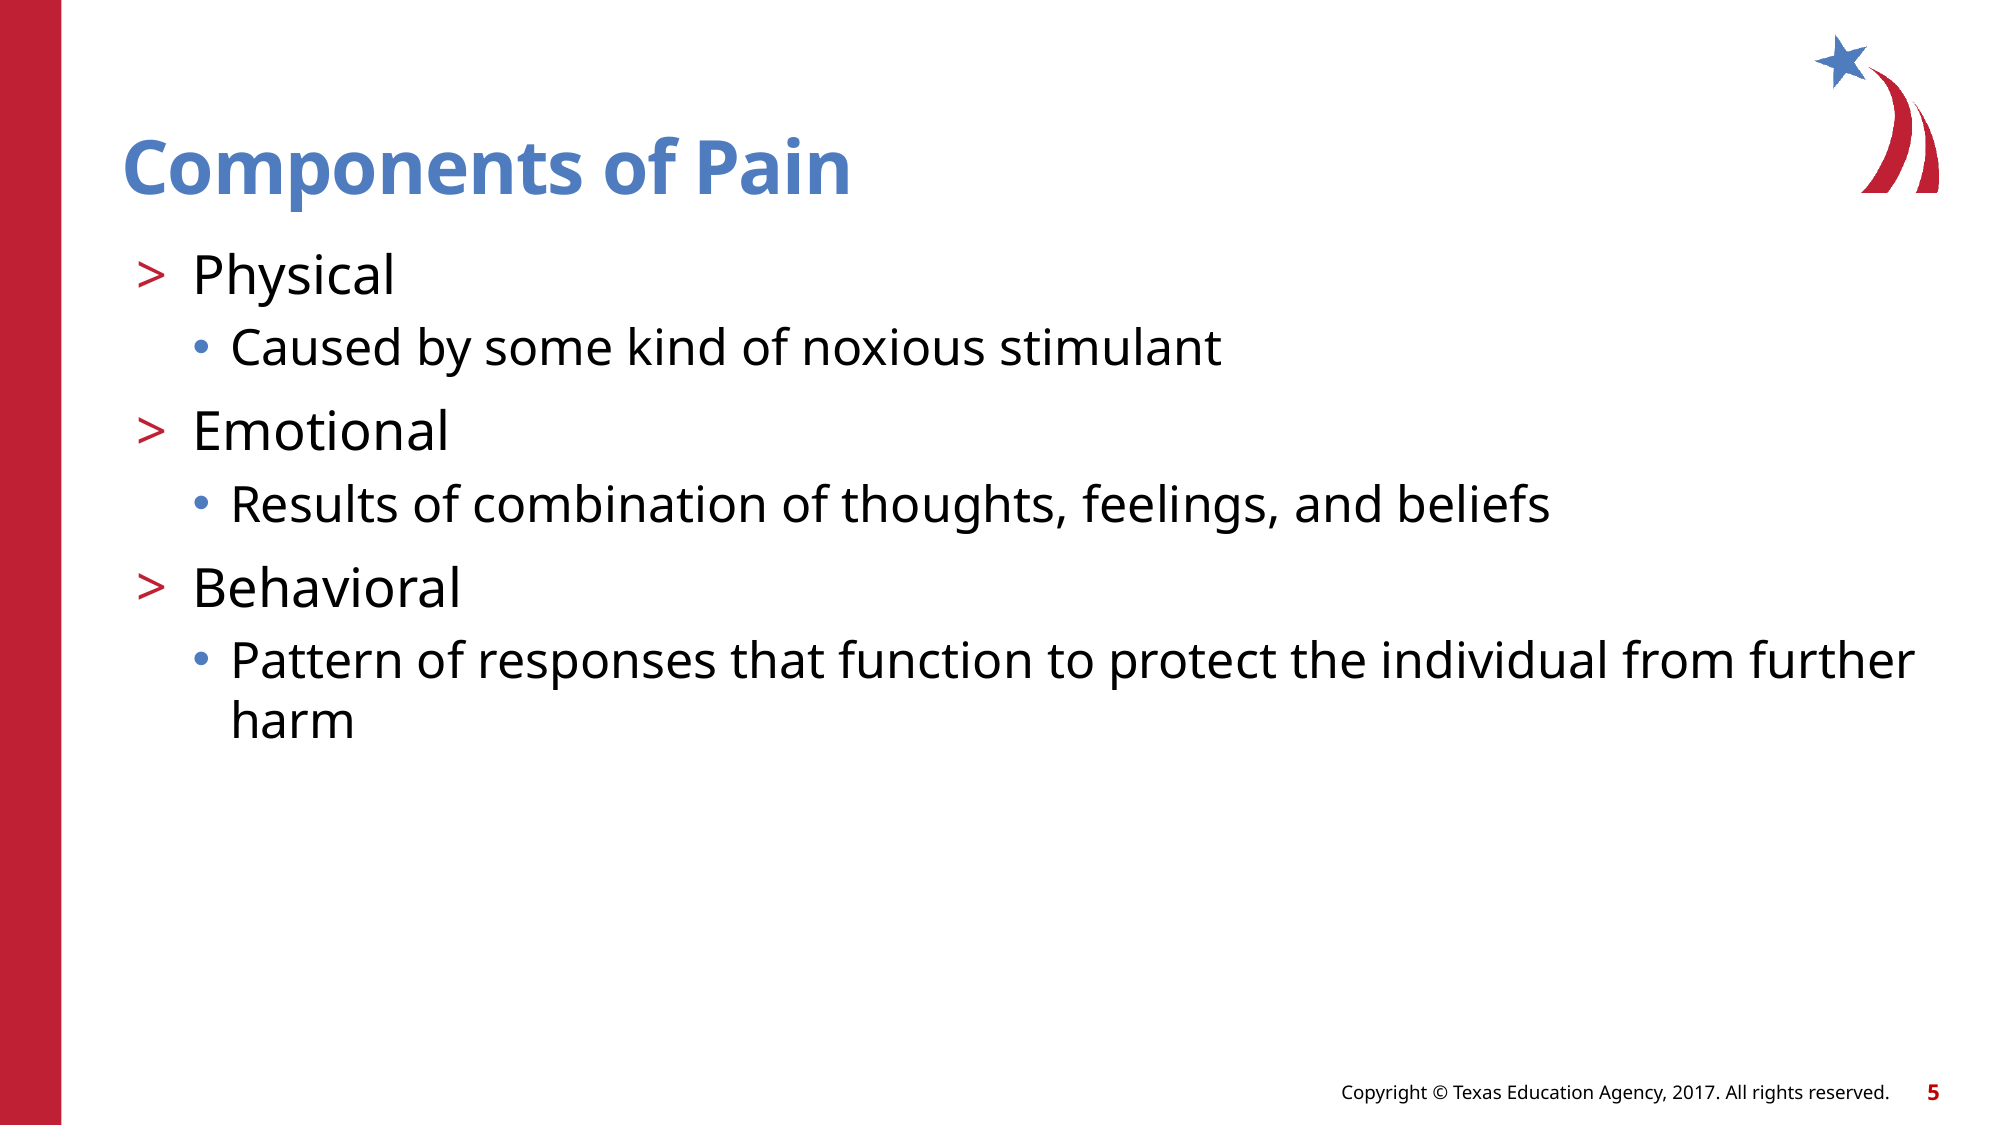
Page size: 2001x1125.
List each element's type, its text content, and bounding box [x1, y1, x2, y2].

picture [1814, 34, 1939, 193]
list Physical Caused by some kind of noxious stimulant Emotional Results of combination of thoughts, feelings, and beliefs Behavioral Pattern of responses that function to protect the individual from further harm [121, 233, 1936, 1010]
title Components of Pain [121, 66, 1772, 211]
